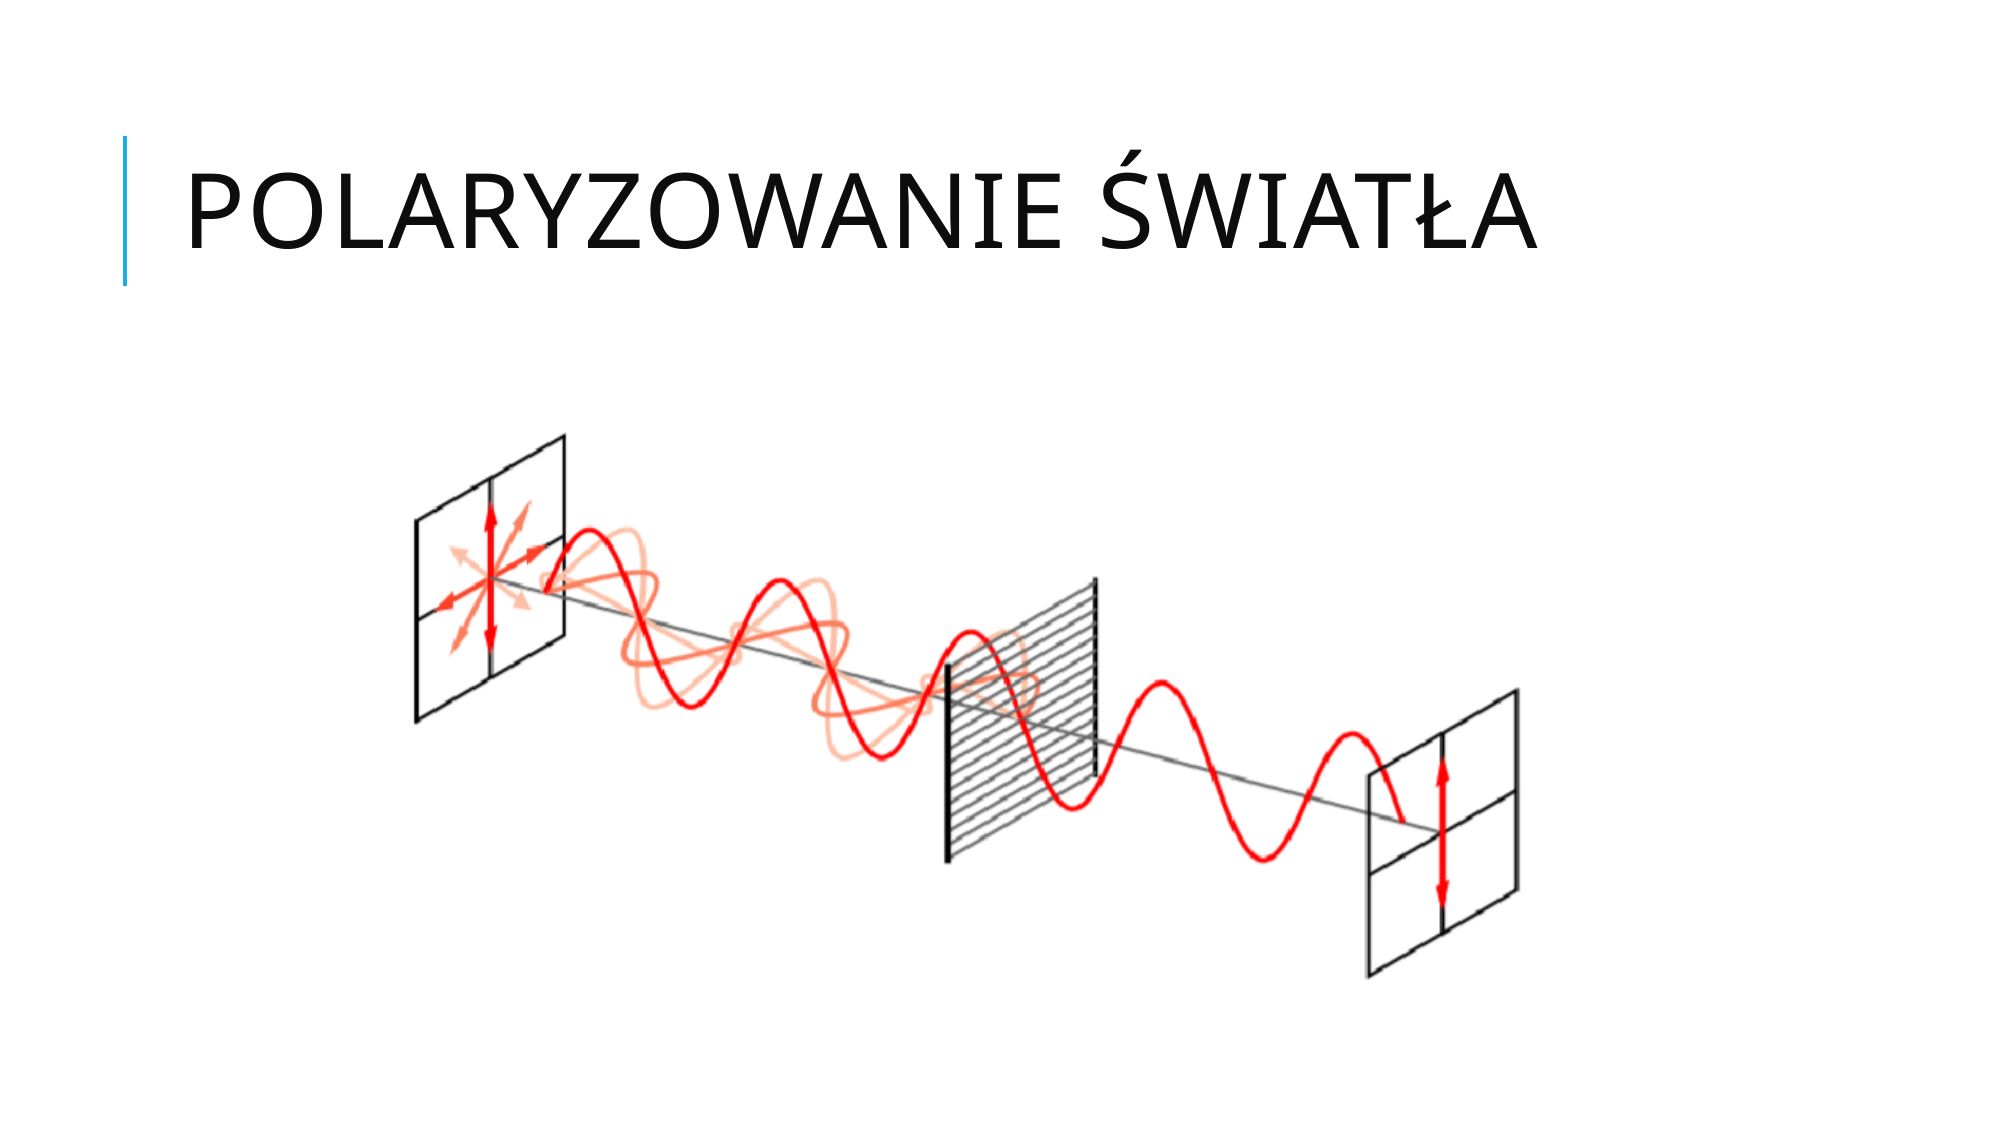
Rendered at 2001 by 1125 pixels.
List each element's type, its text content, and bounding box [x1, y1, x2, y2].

title Polaryzowanie światła [168, 96, 1763, 342]
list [390, 414, 1540, 996]
